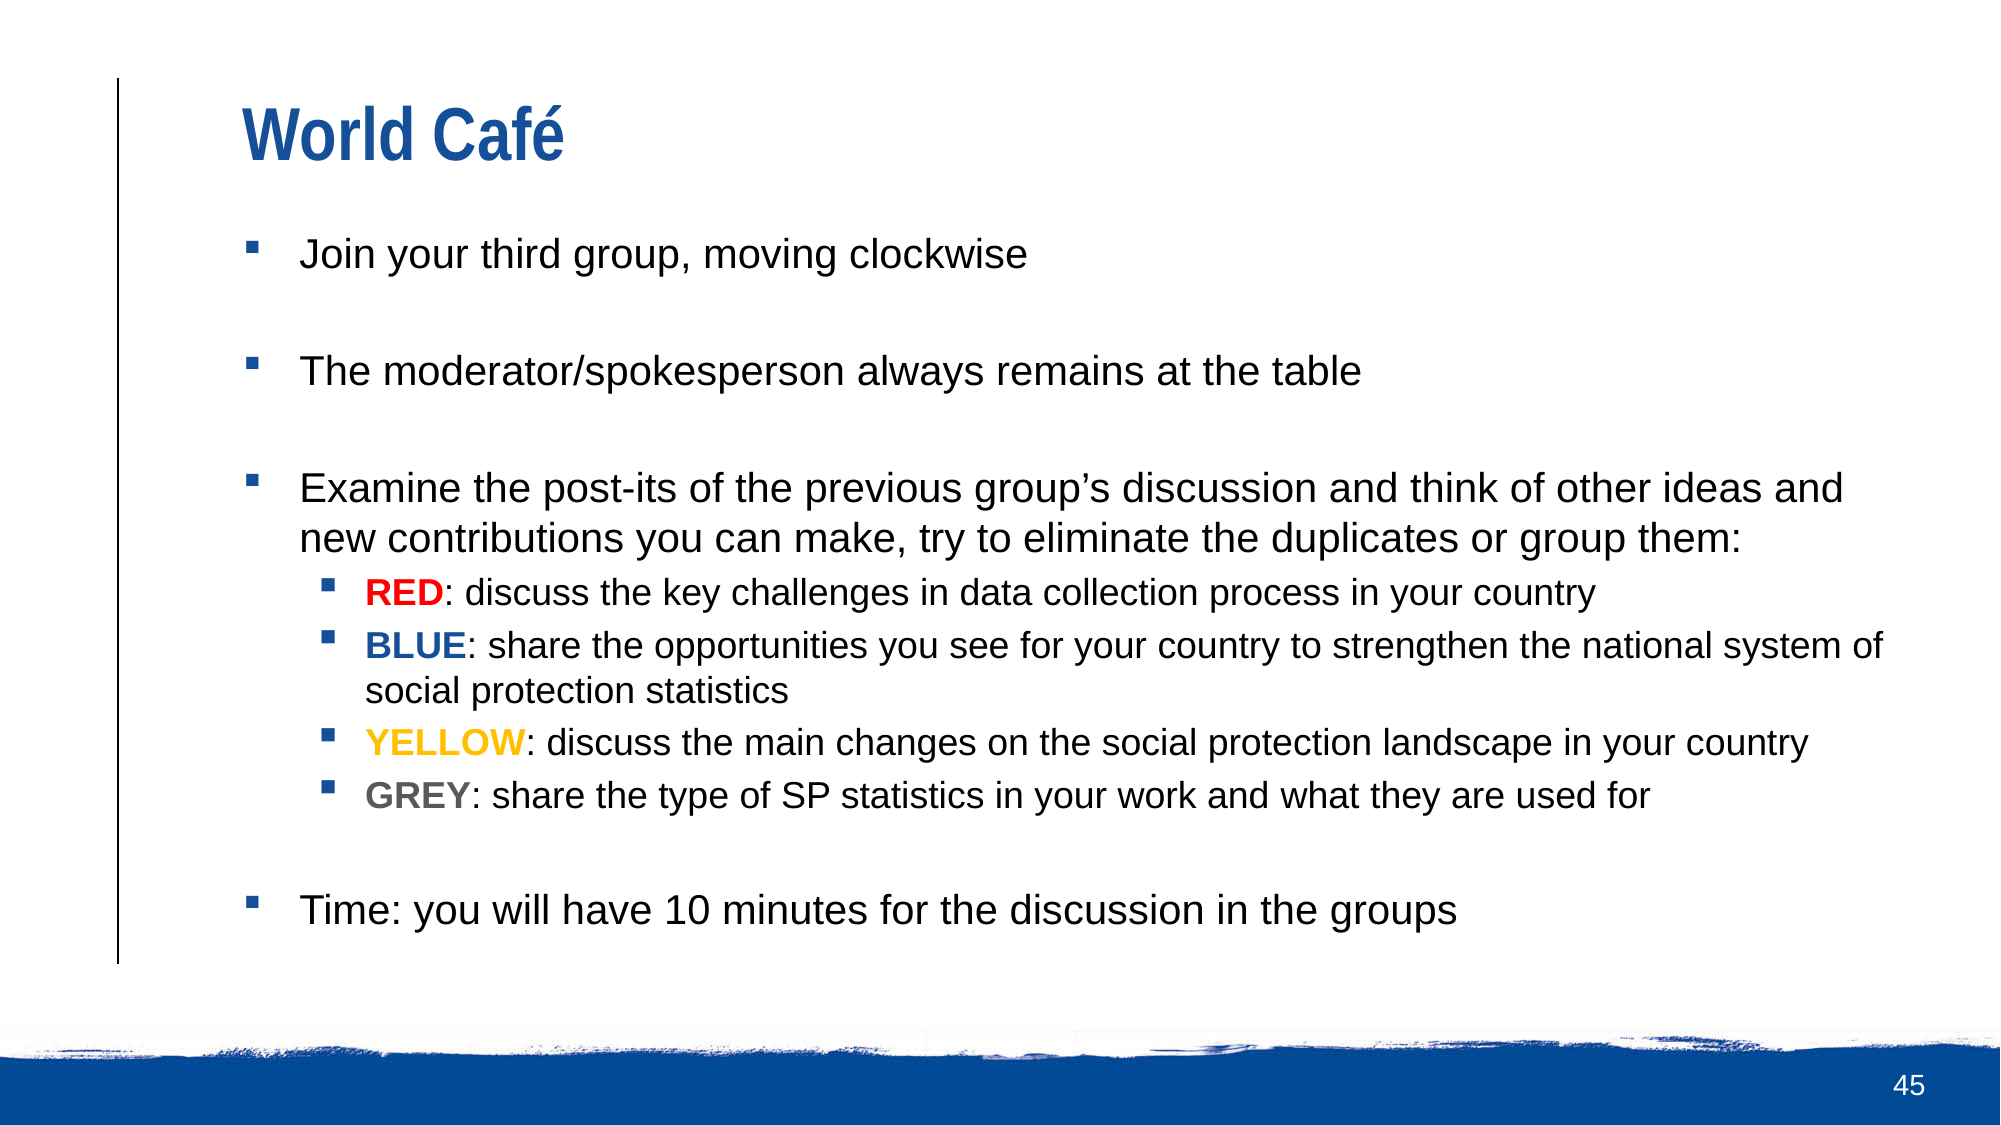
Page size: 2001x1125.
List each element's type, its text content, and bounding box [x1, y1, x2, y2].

list Join your third group, moving clockwise The moderator/spokesperson always remains at the table Examine the post-its of the previous group’s discussion and think of other ideas and new contributions you can make, try to eliminate the duplicates or group them: RED: discuss the key challenges in data collection process in your country BLUE: share the opportunities you see for your country to strengthen the national system of social protection statistics YELLOW: discuss the main changes on the social protection landscape in your country GREY: share the type of SP statistics in your work and what they are used for Time: you will have 10 minutes for the discussion in the groups [228, 219, 1945, 965]
title World Café [228, 78, 1950, 197]
picture [0, 0, 2000, 1125]
